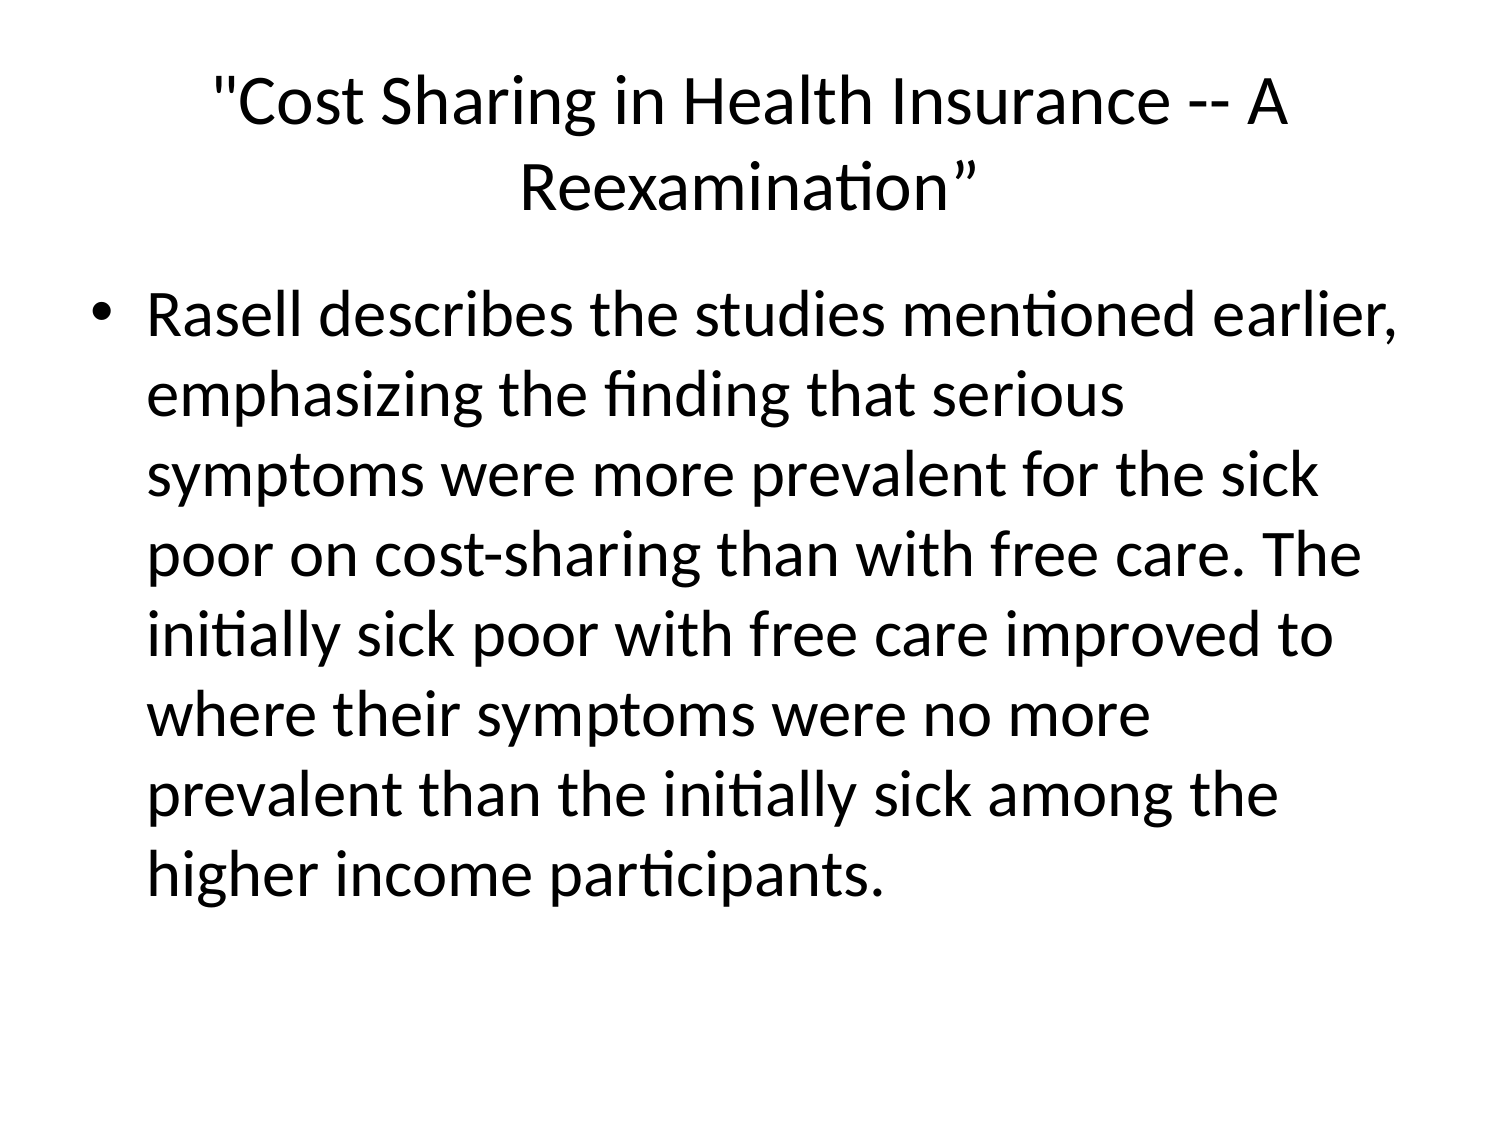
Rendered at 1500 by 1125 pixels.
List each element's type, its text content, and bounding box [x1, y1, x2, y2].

title "Cost Sharing in Health Insurance -- A Reexamination” [75, 45, 1425, 233]
list Rasell describes the studies mentioned earlier, emphasizing the finding that serious symptoms were more prevalent for the sick poor on cost-sharing than with free care. The initially sick poor with free care improved to where their symptoms were no more prevalent than the initially sick among the higher income participants. [75, 262, 1425, 1005]
